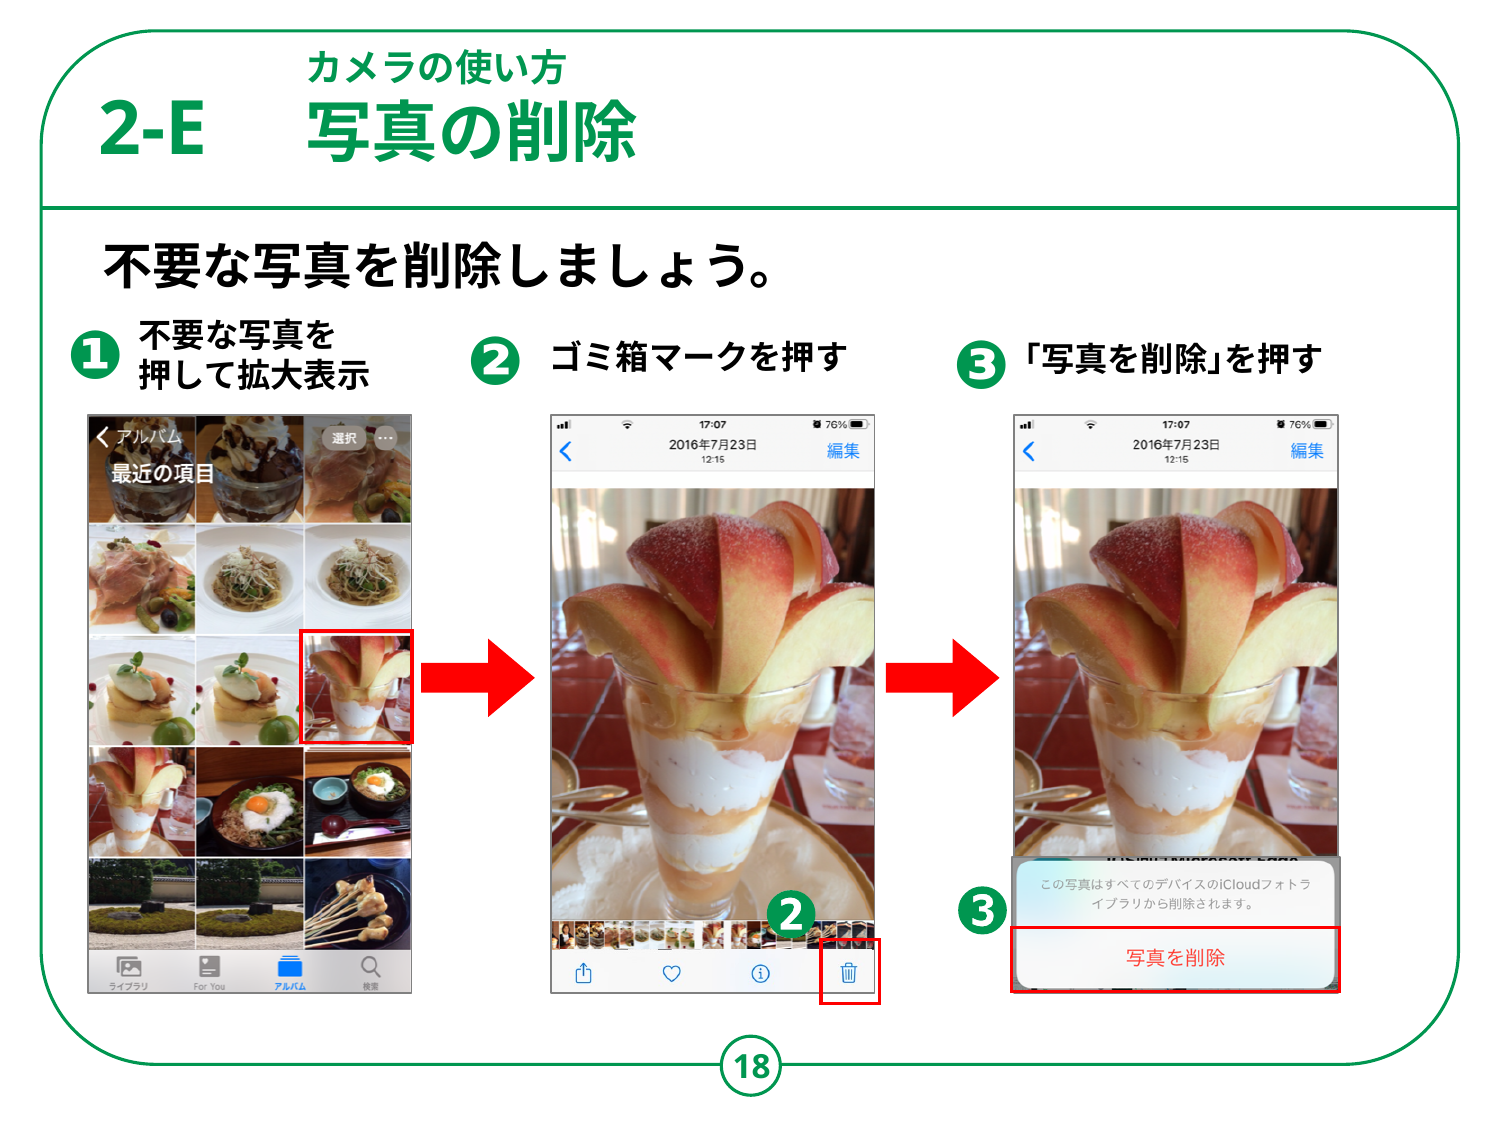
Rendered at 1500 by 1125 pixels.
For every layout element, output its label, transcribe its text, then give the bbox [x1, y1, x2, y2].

text_box 2-E [83, 90, 291, 179]
text_box [421, 638, 535, 718]
text_box ❷ [453, 306, 572, 406]
subtitle 不要な写真を削除しましょう。 [87, 234, 1399, 288]
text_box ❶ [53, 300, 172, 400]
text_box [1012, 415, 1340, 993]
text_box ゴミ箱マークを押す [534, 328, 901, 384]
title カメラの使い方 写真の削除 [289, 58, 1472, 177]
picture [88, 415, 411, 993]
text_box 不要な写真を 押して拡大表示 [123, 306, 395, 402]
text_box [958, 886, 1007, 935]
text_box ｢写真を削除｣を押す [1009, 310, 1354, 386]
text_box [551, 415, 880, 1004]
text_box ❸ [938, 310, 1058, 409]
text_box [885, 638, 1000, 718]
